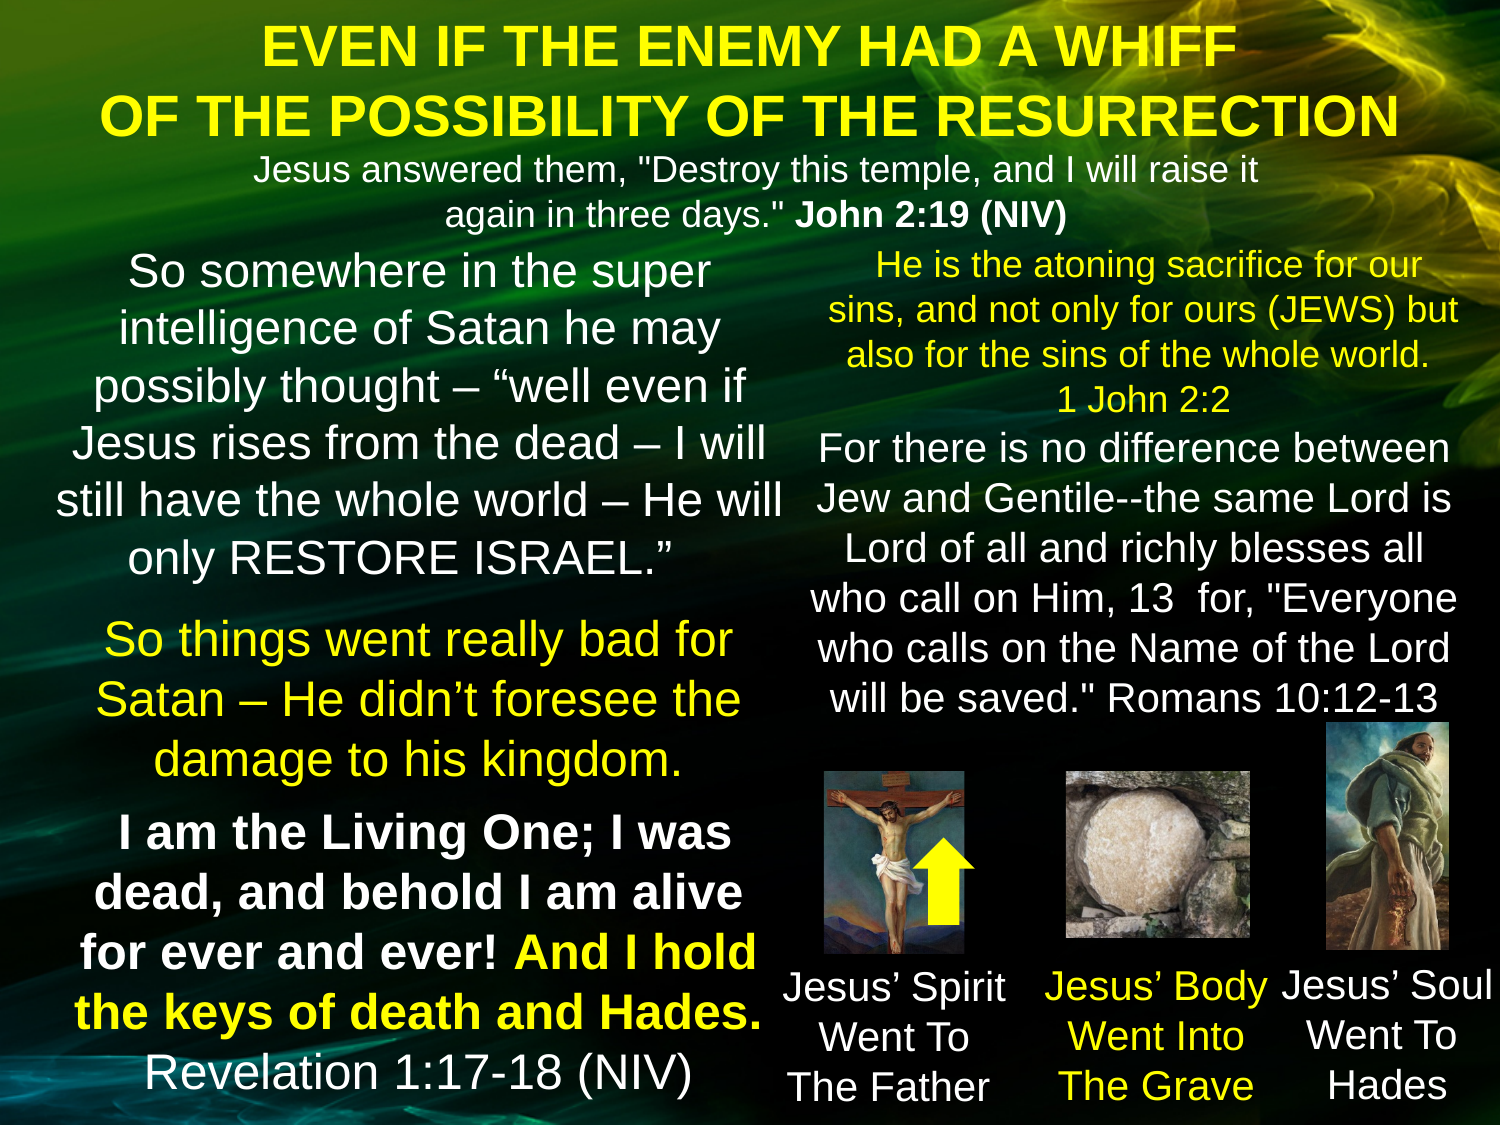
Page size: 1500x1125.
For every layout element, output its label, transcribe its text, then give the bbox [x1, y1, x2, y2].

picture [794, 288, 1500, 955]
text_box So somewhere in the super intelligence of Satan he may possibly thought – “well even if Jesus rises from the dead – I will still have the whole world – He will only RESTORE ISRAEL.” [24, 288, 812, 592]
text_box Jesus’ Soul Went To Hades [1237, 950, 1500, 1115]
text_box Jesus answered them, "Destroy this temple, and I will raise it again in three days." John 2:19 (NIV) [22, 137, 1500, 288]
text_box [969, 862, 975, 869]
text_box For there is no difference between Jew and Gentile--the same Lord is Lord of all and richly blesses all who call on Him, 13 for, "Everyone who calls on the Name of the Lord will be saved." Romans 10:12-13 [793, 413, 1475, 729]
text_box So things went really bad for Satan – He didn’t foresee the damage to his kingdom. [18, 598, 819, 794]
picture [0, 155, 1500, 1125]
text_box Jesus’ Spirit Went To The Father [763, 952, 1025, 1118]
text_box He is the atoning sacrifice for our sins, and not only for ours (JEWS) but also for the sins of the whole world. 1 John 2:2 [812, 288, 1475, 428]
text_box Jesus’ Body Went Into The Grave [1025, 951, 1288, 1117]
text_box EVEN IF THE ENEMY HAD A WHIFF OF THE POSSIBILITY OF THE RESURRECTION [0, 0, 1500, 155]
text_box I am the Living One; I was dead, and behold I am alive for ever and ever! And I hold the keys of death and Hades. Revelation 1:17-18 (NIV) [43, 792, 794, 1108]
